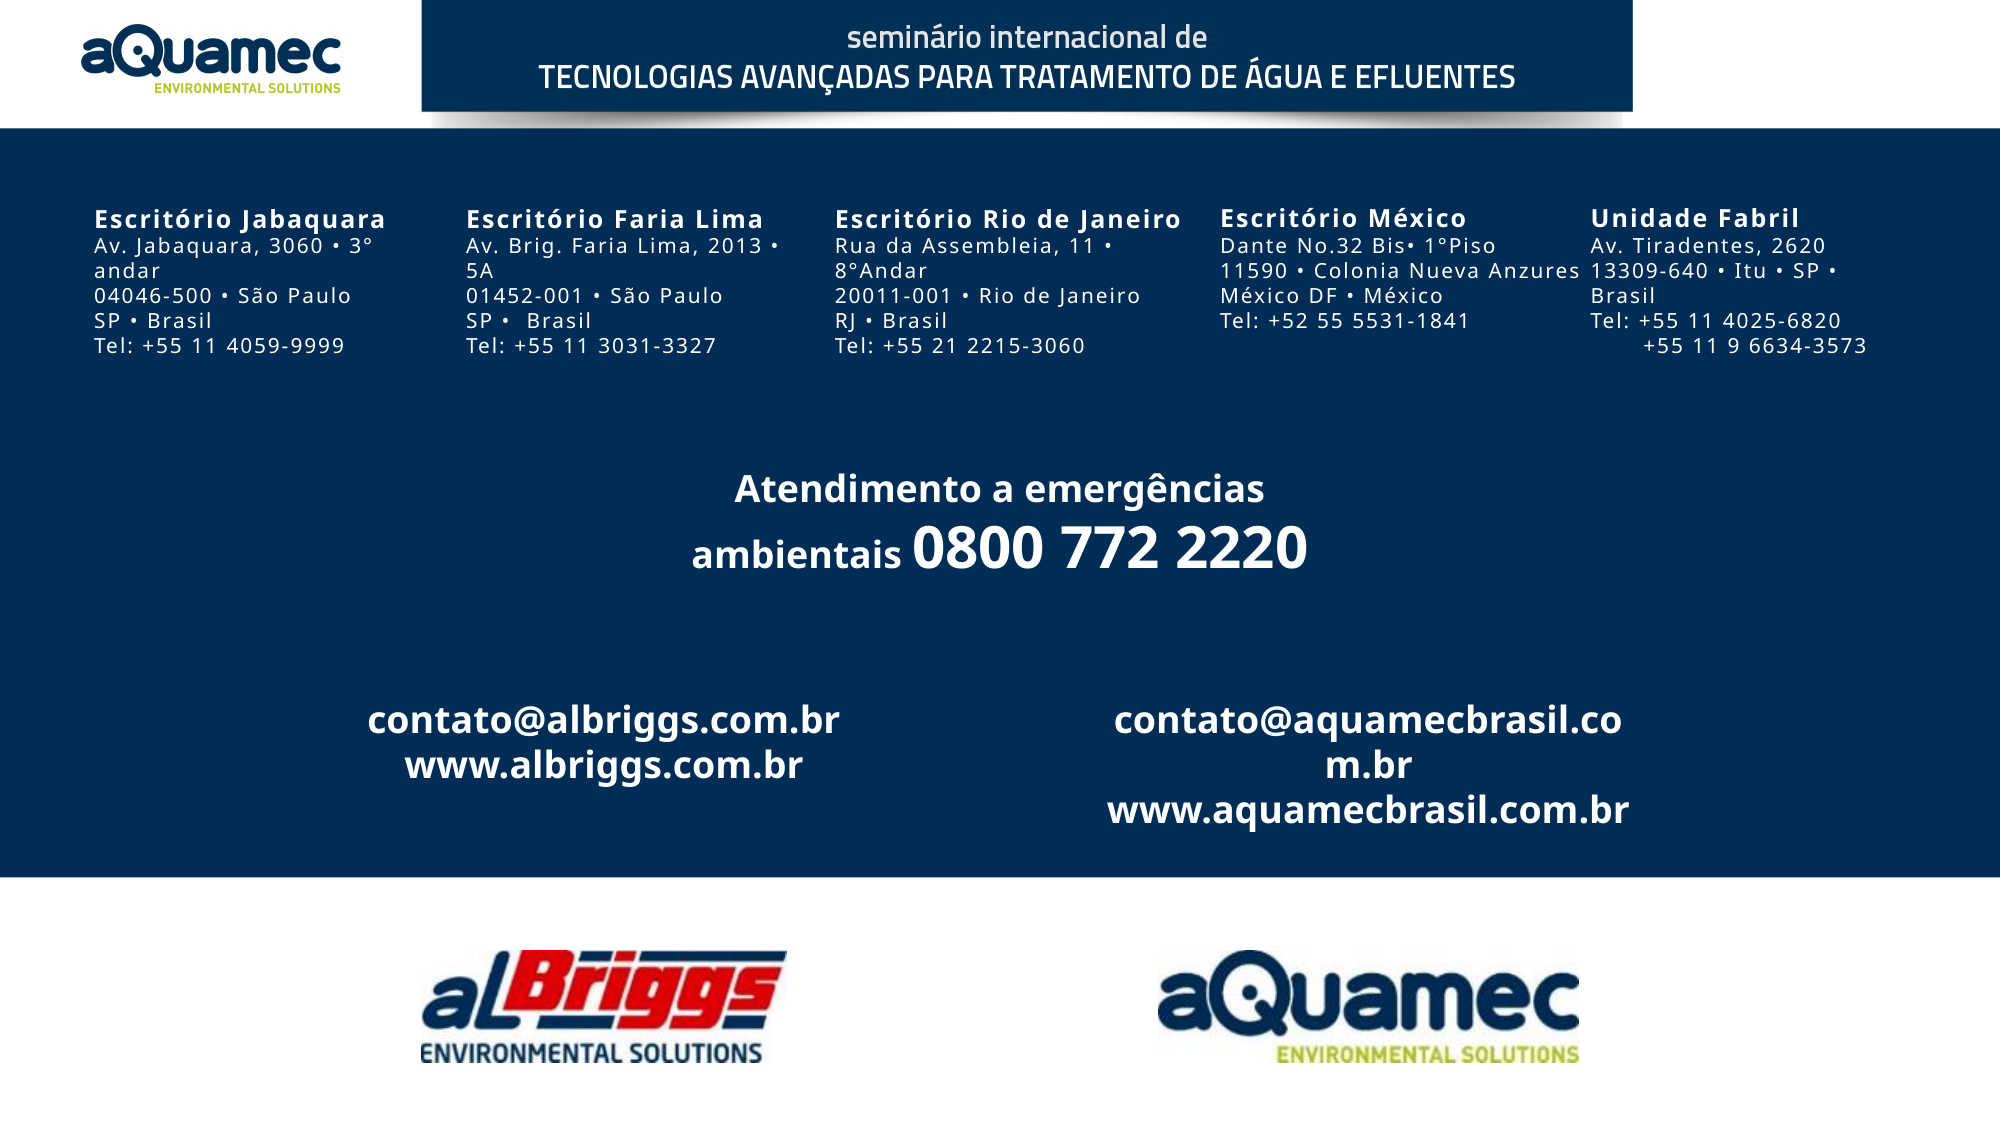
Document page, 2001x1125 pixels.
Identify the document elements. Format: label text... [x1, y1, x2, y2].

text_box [352, 688, 1649, 795]
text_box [79, 195, 1921, 343]
text_box Atendimento a emergências ambientais 0800 772 2220 [641, 457, 1359, 588]
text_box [420, 950, 1579, 1063]
picture [0, 878, 2000, 1125]
text_box [0, 127, 2000, 878]
picture [0, 0, 2000, 127]
